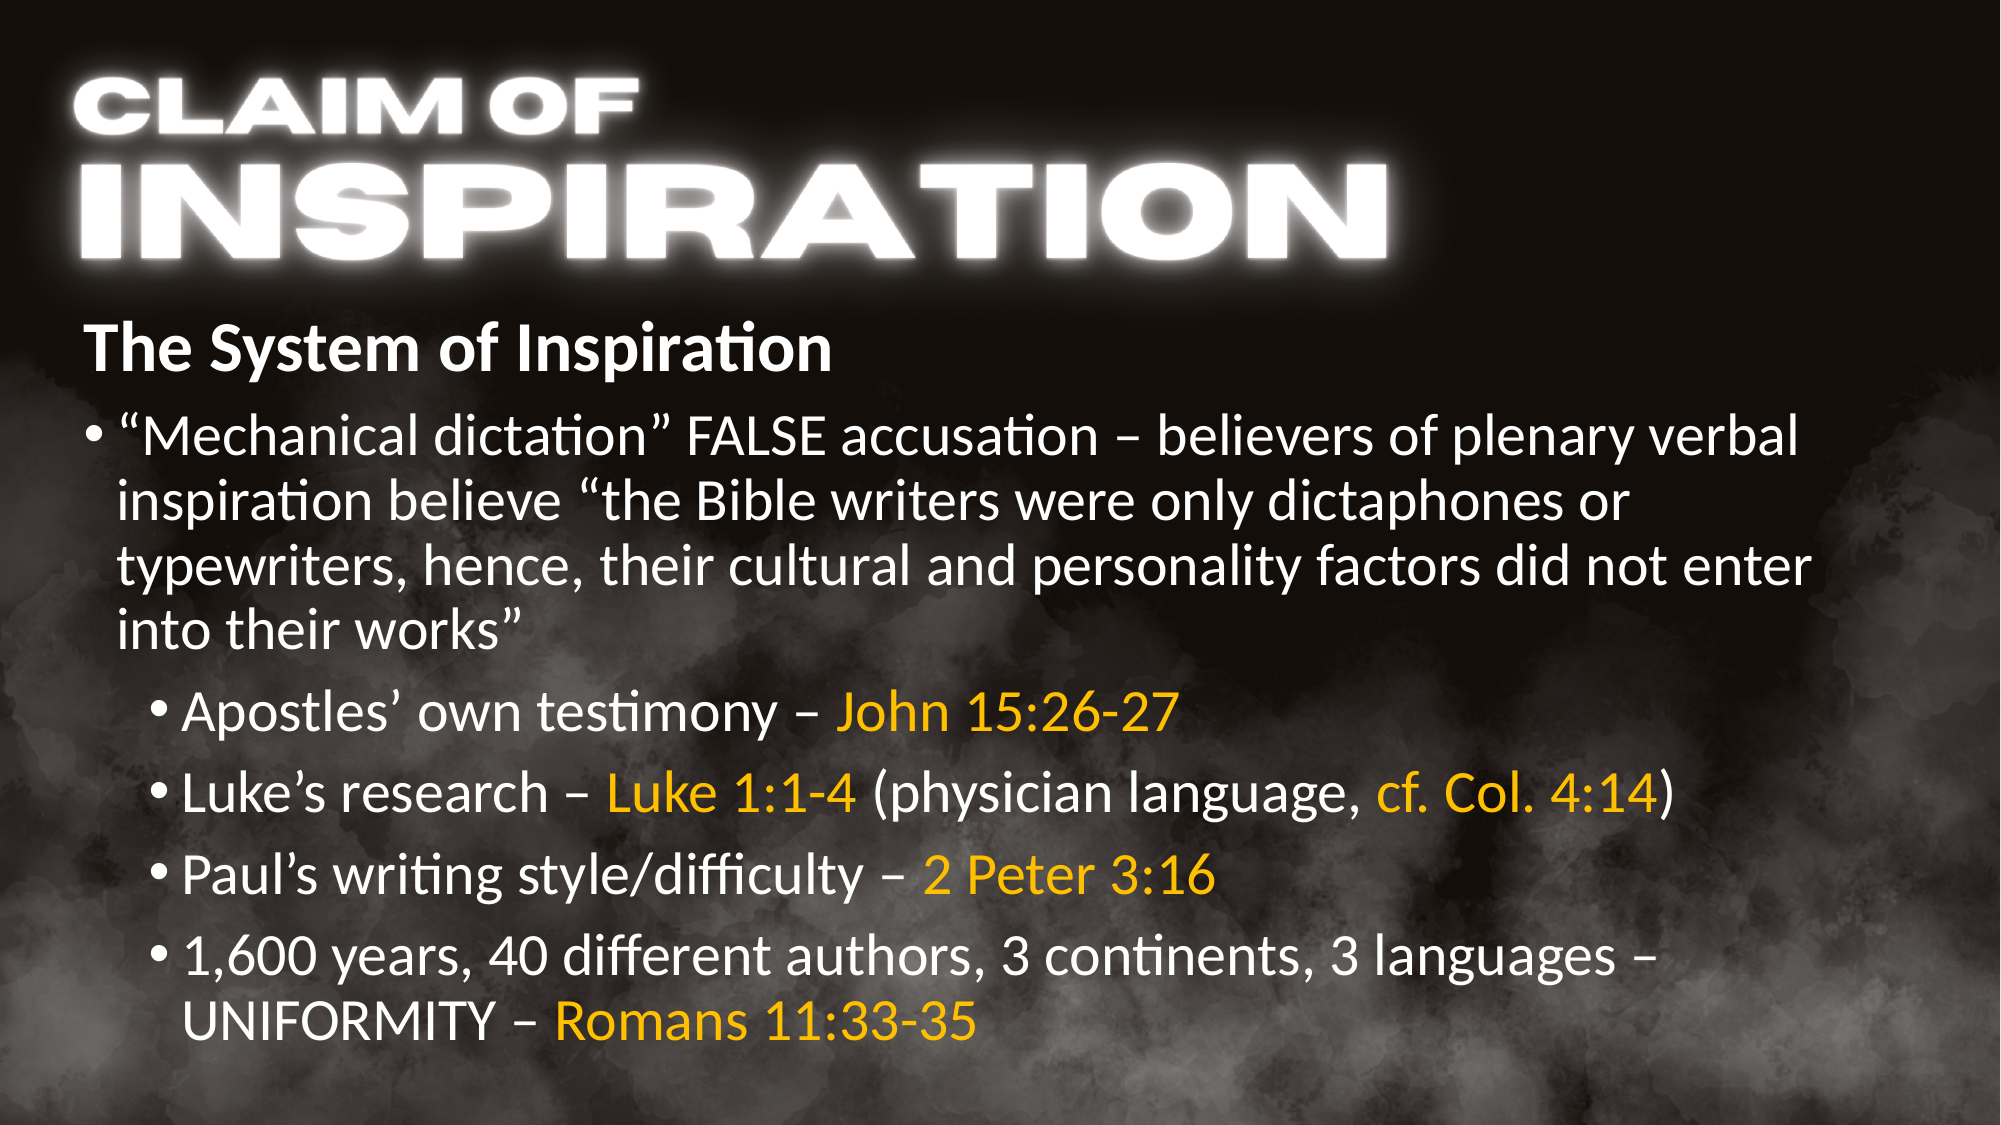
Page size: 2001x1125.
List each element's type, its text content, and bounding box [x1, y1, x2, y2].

picture [0, 0, 2001, 1125]
list The System of Inspiration “Mechanical dictation” FALSE accusation – believers of plenary verbal inspiration believe “the Bible writers were only dictaphones or typewriters, hence, their cultural and personality factors did not enter into their works” Apostles’ own testimony – John 15:26-27 Luke’s research – Luke 1:1-4 (physician language, cf. Col. 4:14) Paul’s writing style/difficulty – 2 Peter 3:16 1,600 years, 40 different authors, 3 continents, 3 languages – UNIFORMITY – Romans 11:33-35 [68, 302, 1932, 1068]
